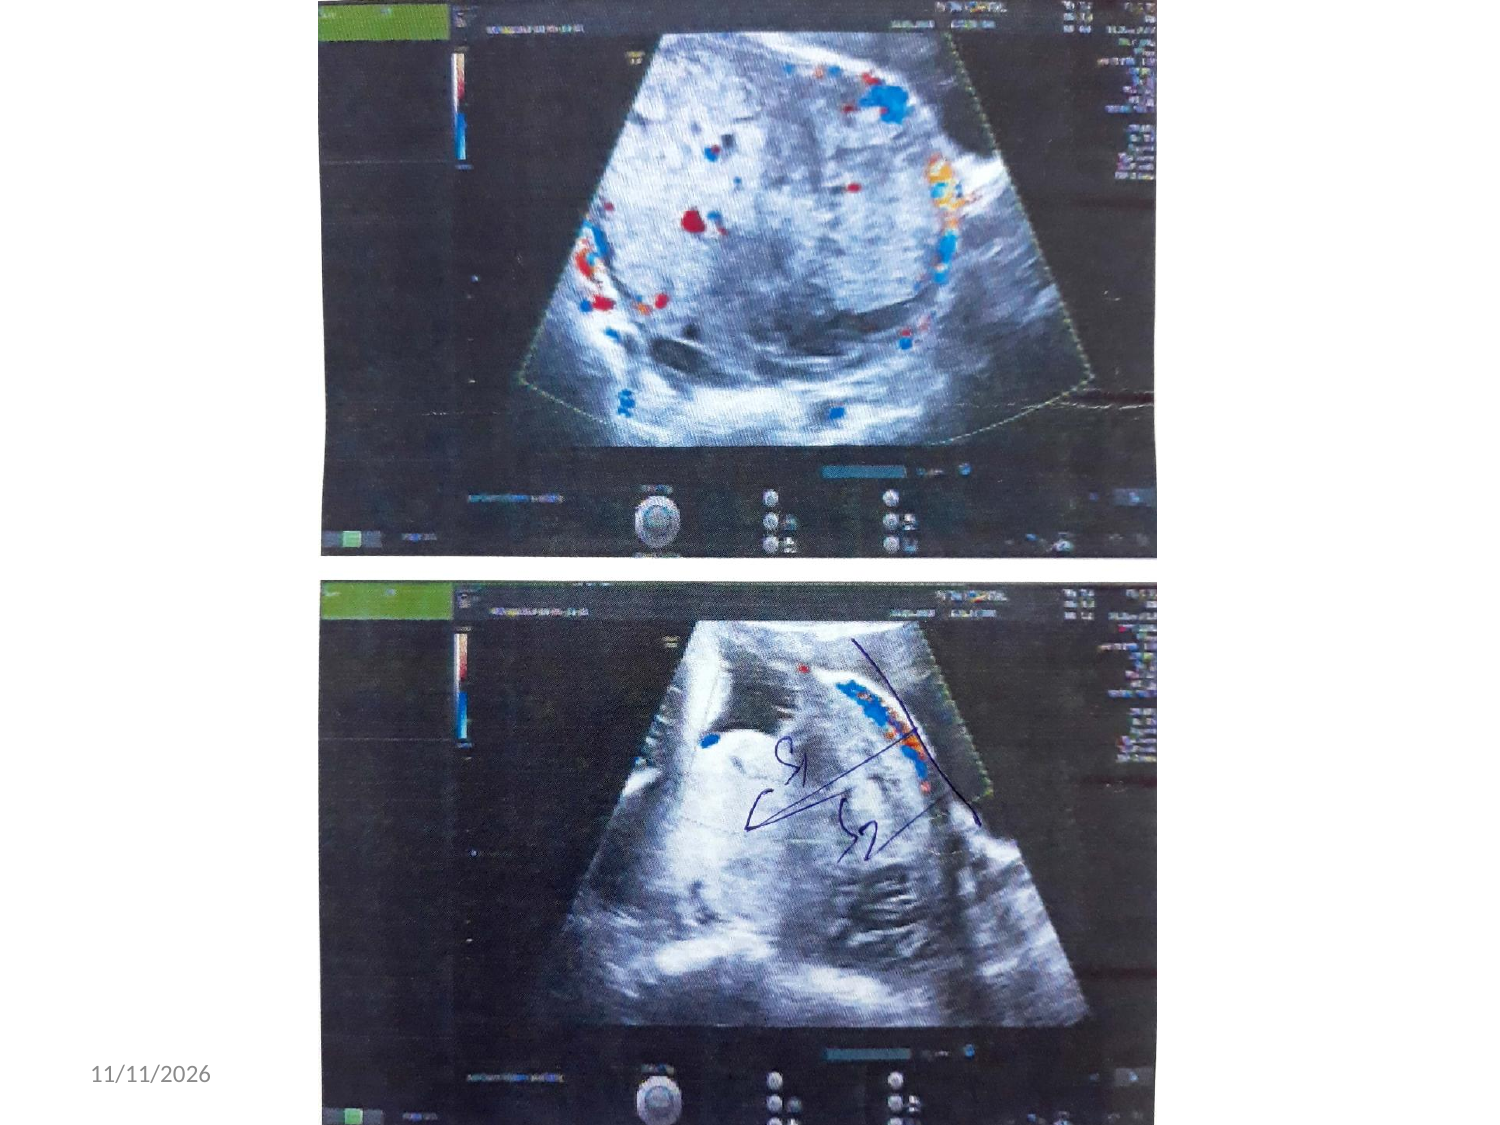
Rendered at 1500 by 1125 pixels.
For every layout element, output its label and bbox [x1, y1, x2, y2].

picture [318, 0, 1158, 1125]
slide_number [75, 1042, 313, 1103]
